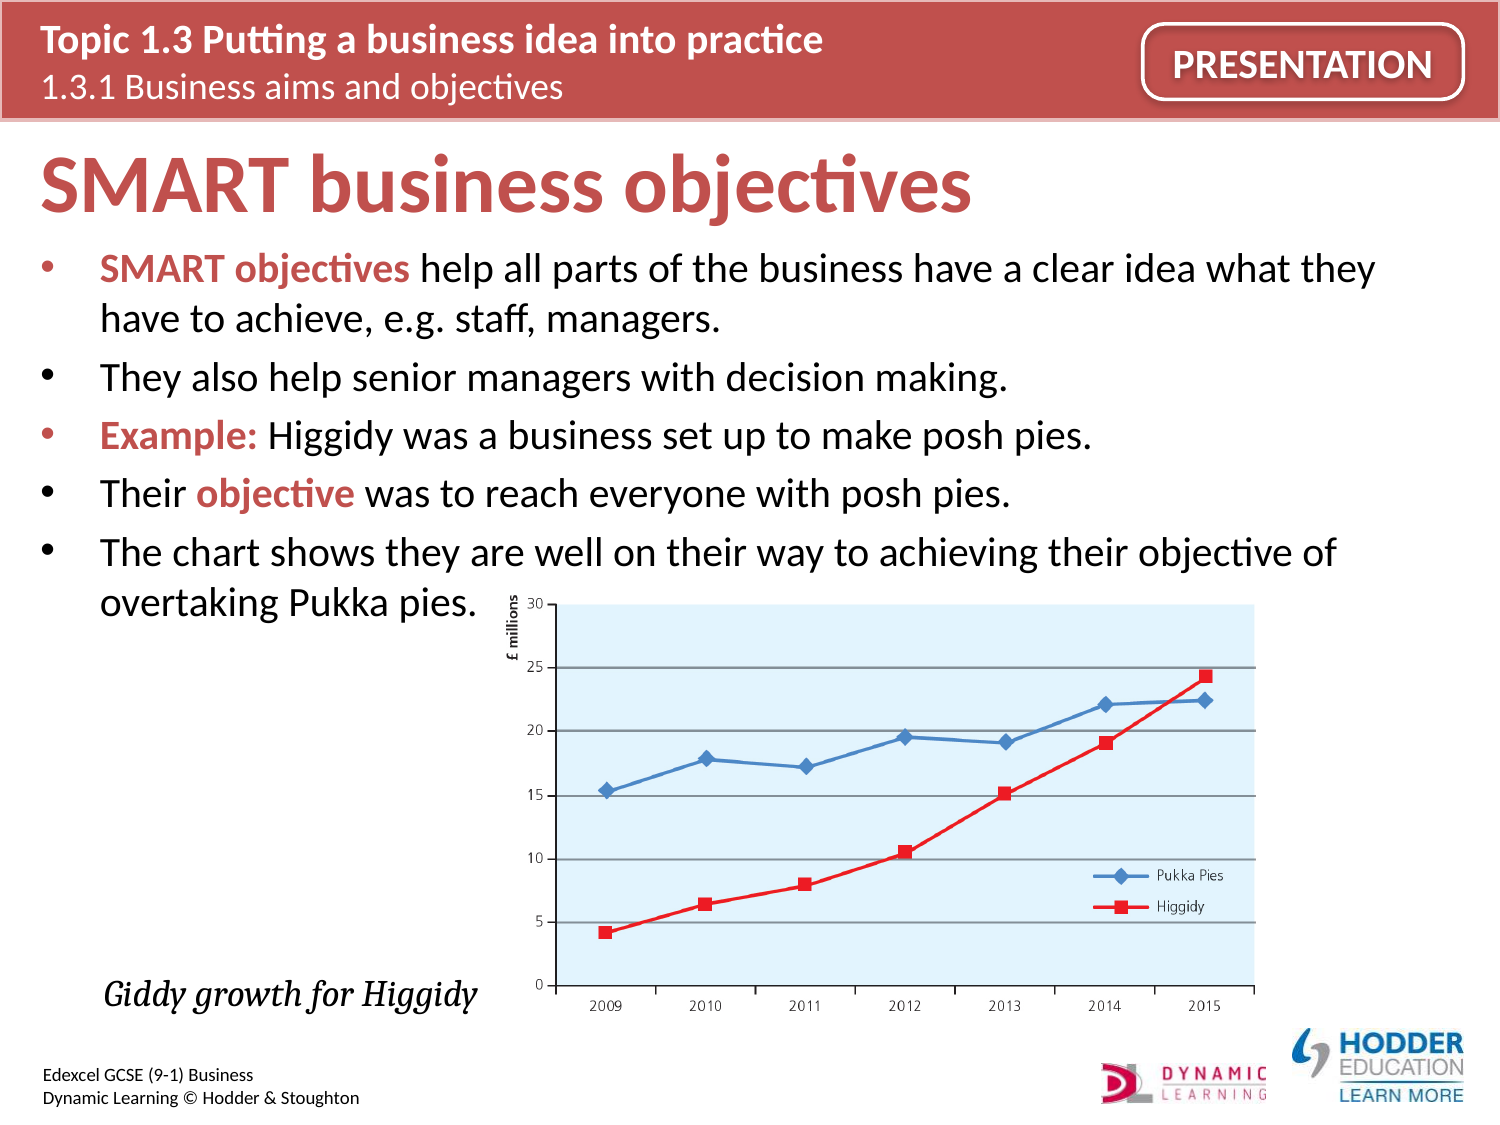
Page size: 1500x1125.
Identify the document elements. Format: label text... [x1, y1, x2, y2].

text_box Giddy growth for Higgidy [59, 961, 487, 1022]
title SMART business objectives [25, 121, 1464, 233]
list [492, 582, 1265, 1021]
list SMART objectives help all parts of the business have a clear idea what they have to achieve, e.g. staff, managers. They also help senior managers with decision making. Example: Higgidy was a business set up to make posh pies. Their objective was to reach everyone with posh pies. The chart shows they are well on their way to achieving their objective of overtaking Pukka pies. [25, 233, 1464, 1005]
picture [1292, 1028, 1464, 1102]
picture [1101, 1063, 1266, 1104]
